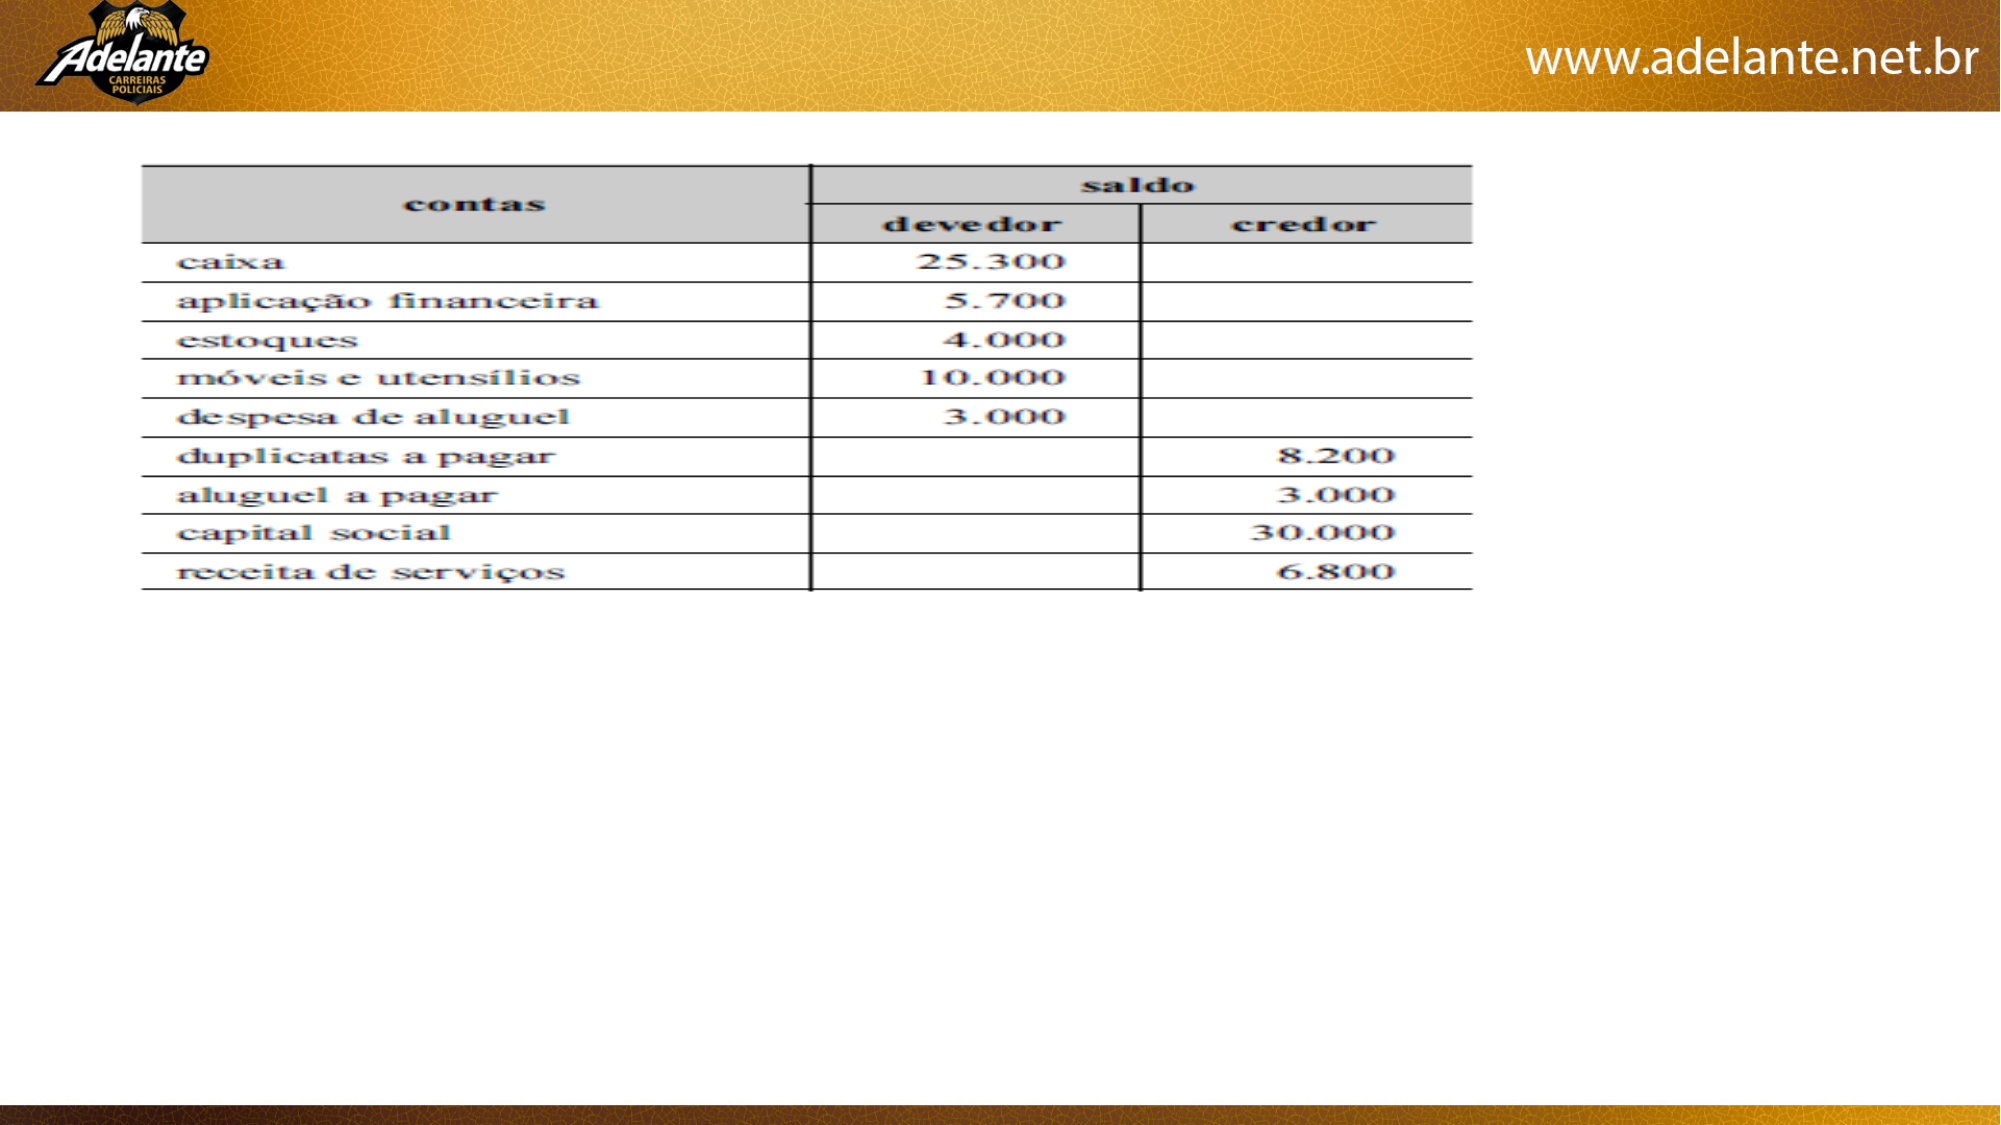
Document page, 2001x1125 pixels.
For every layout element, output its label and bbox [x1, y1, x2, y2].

list [128, 161, 1489, 598]
picture [0, 0, 2000, 1125]
